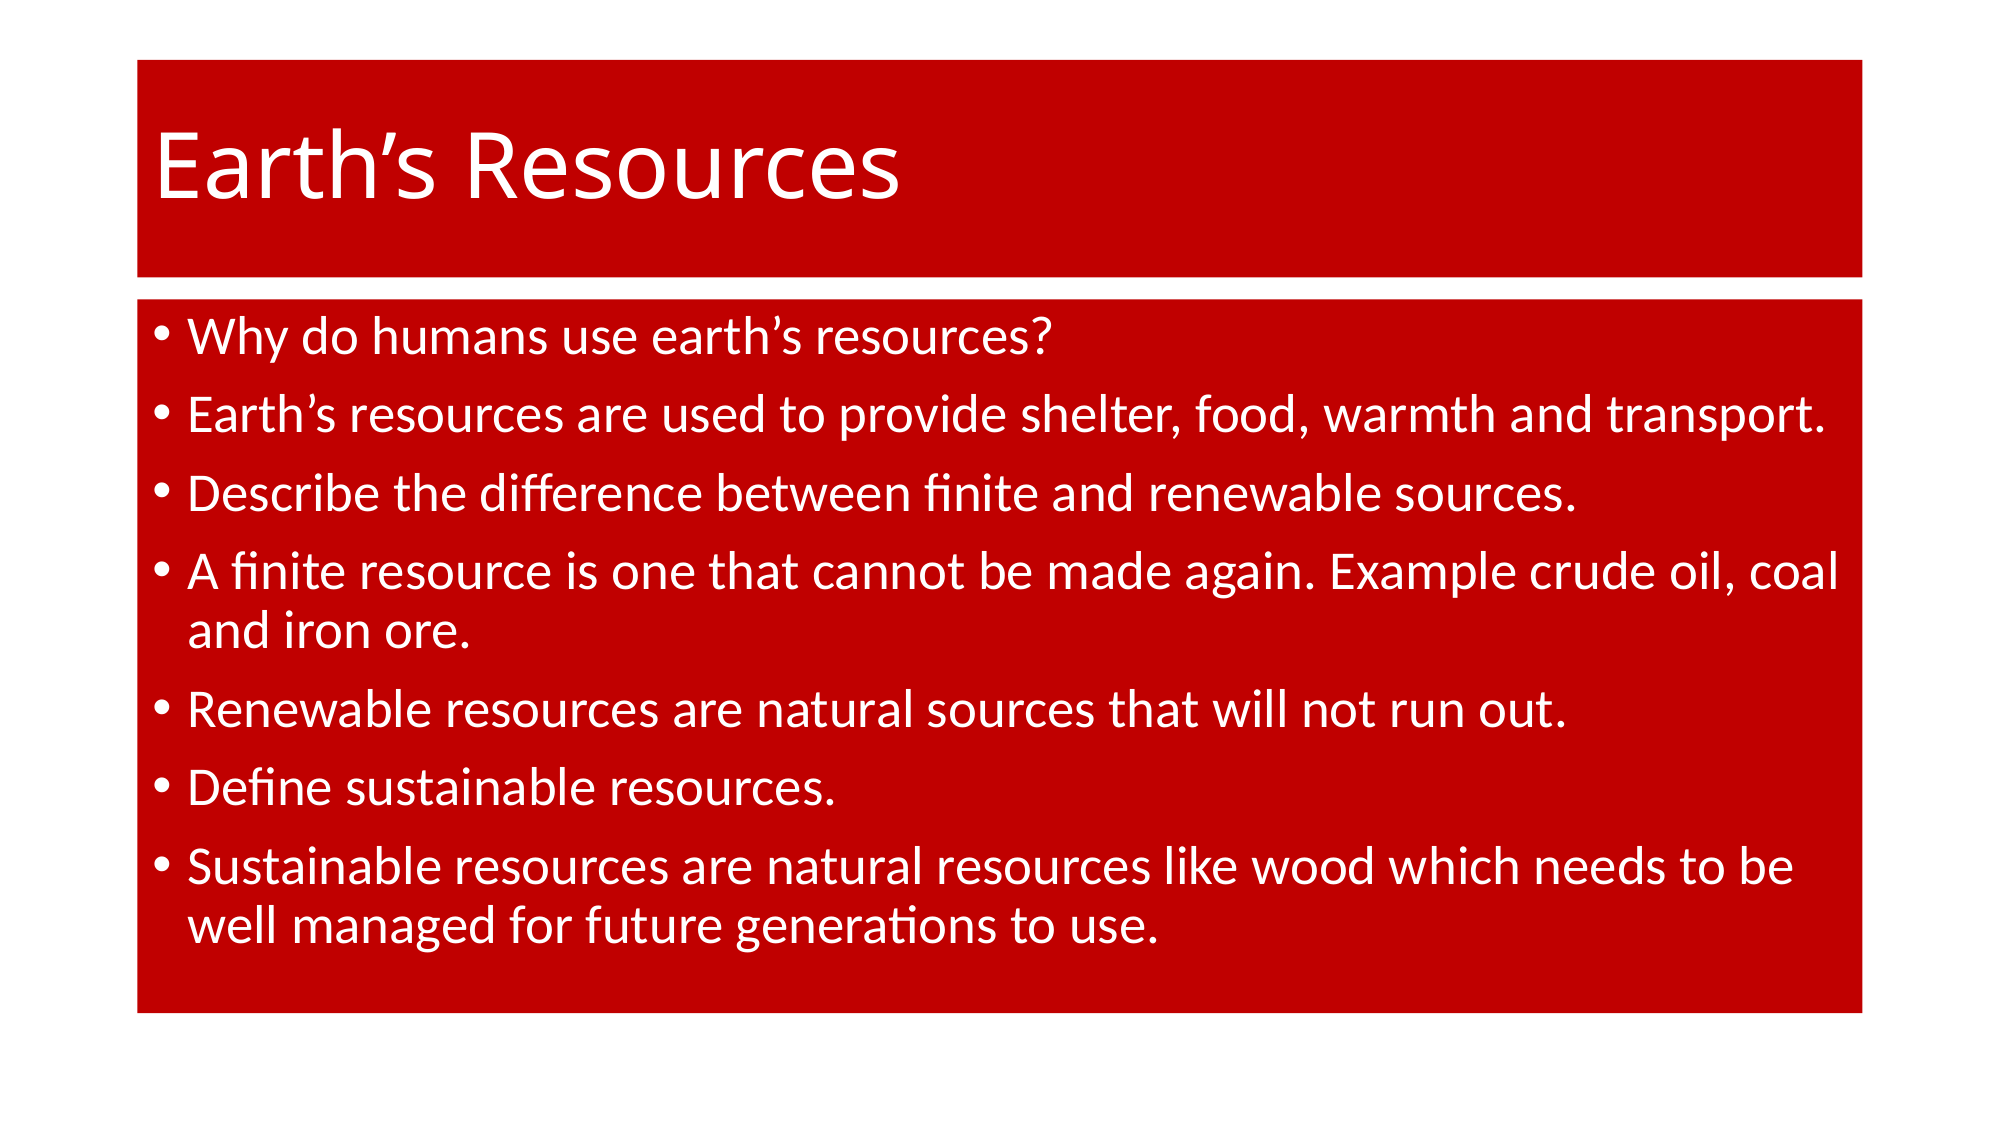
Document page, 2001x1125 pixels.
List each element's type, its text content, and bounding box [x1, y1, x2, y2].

title Earth’s Resources [137, 59, 1863, 278]
list Why do humans use earth’s resources? Earth’s resources are used to provide shelter, food, warmth and transport. Describe the difference between finite and renewable sources. A finite resource is one that cannot be made again. Example crude oil, coal and iron ore. Renewable resources are natural sources that will not run out. Define sustainable resources. Sustainable resources are natural resources like wood which needs to be well managed for future generations to use. [137, 299, 1863, 1014]
